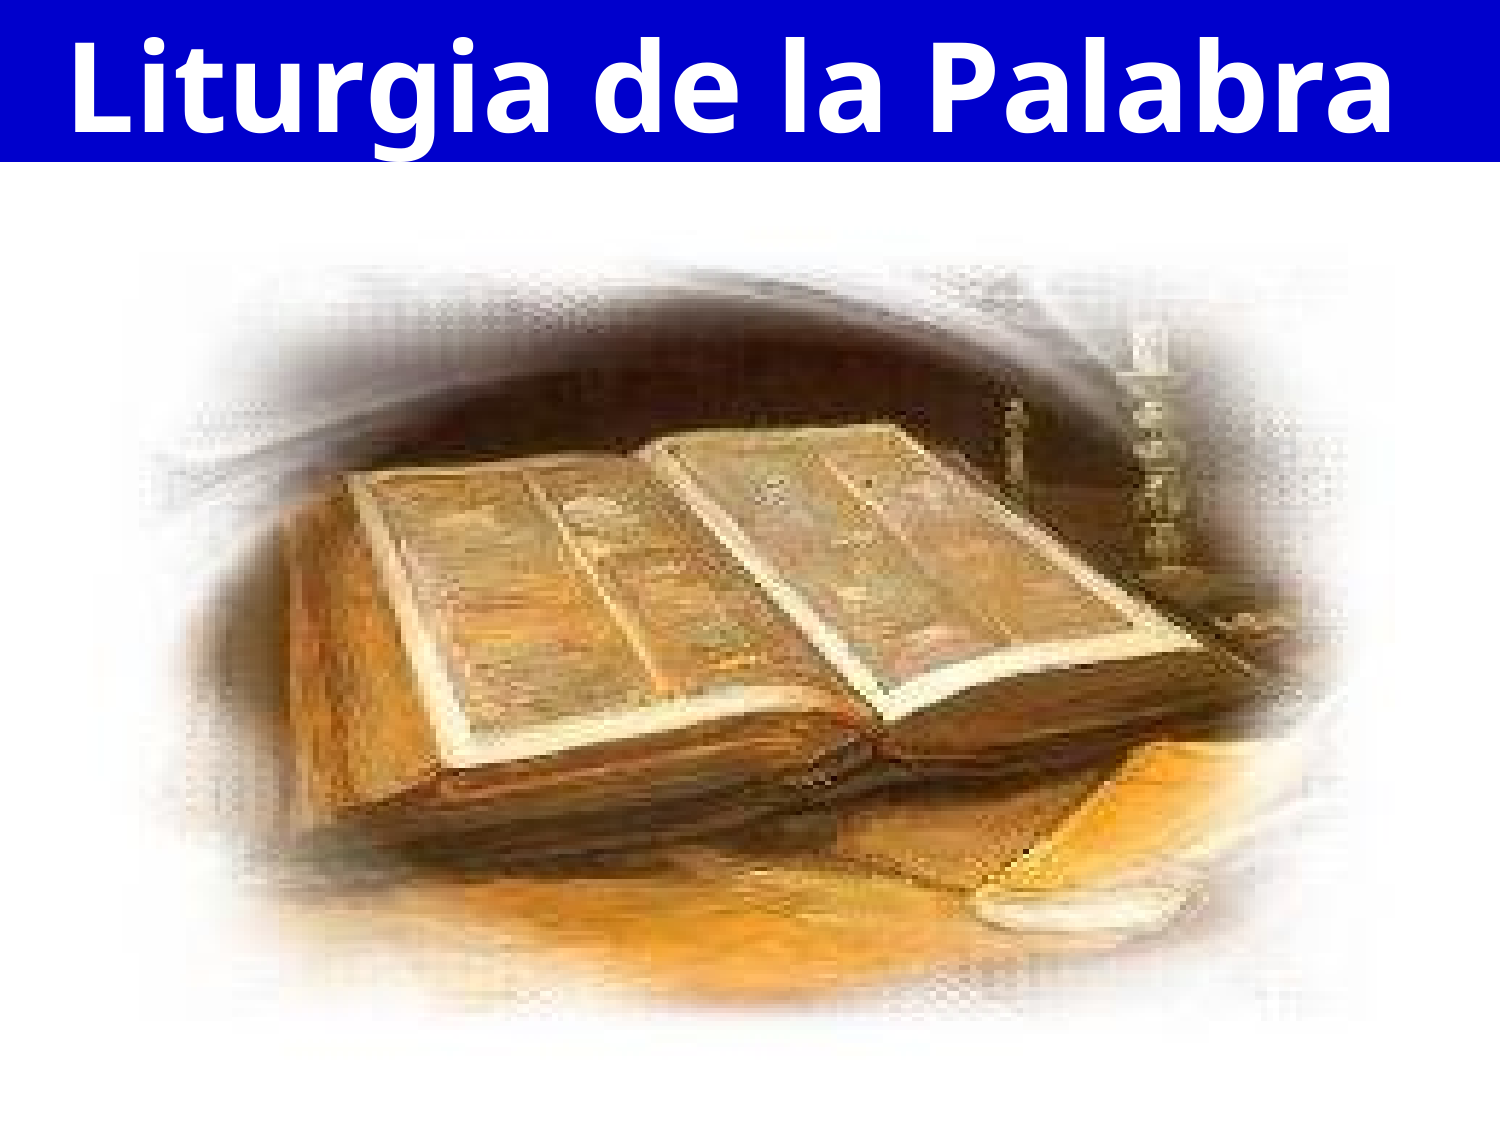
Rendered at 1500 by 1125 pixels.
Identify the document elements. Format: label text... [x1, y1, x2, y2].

picture [0, 162, 1500, 1125]
text_box Liturgia de la Palabra [49, 0, 1475, 160]
